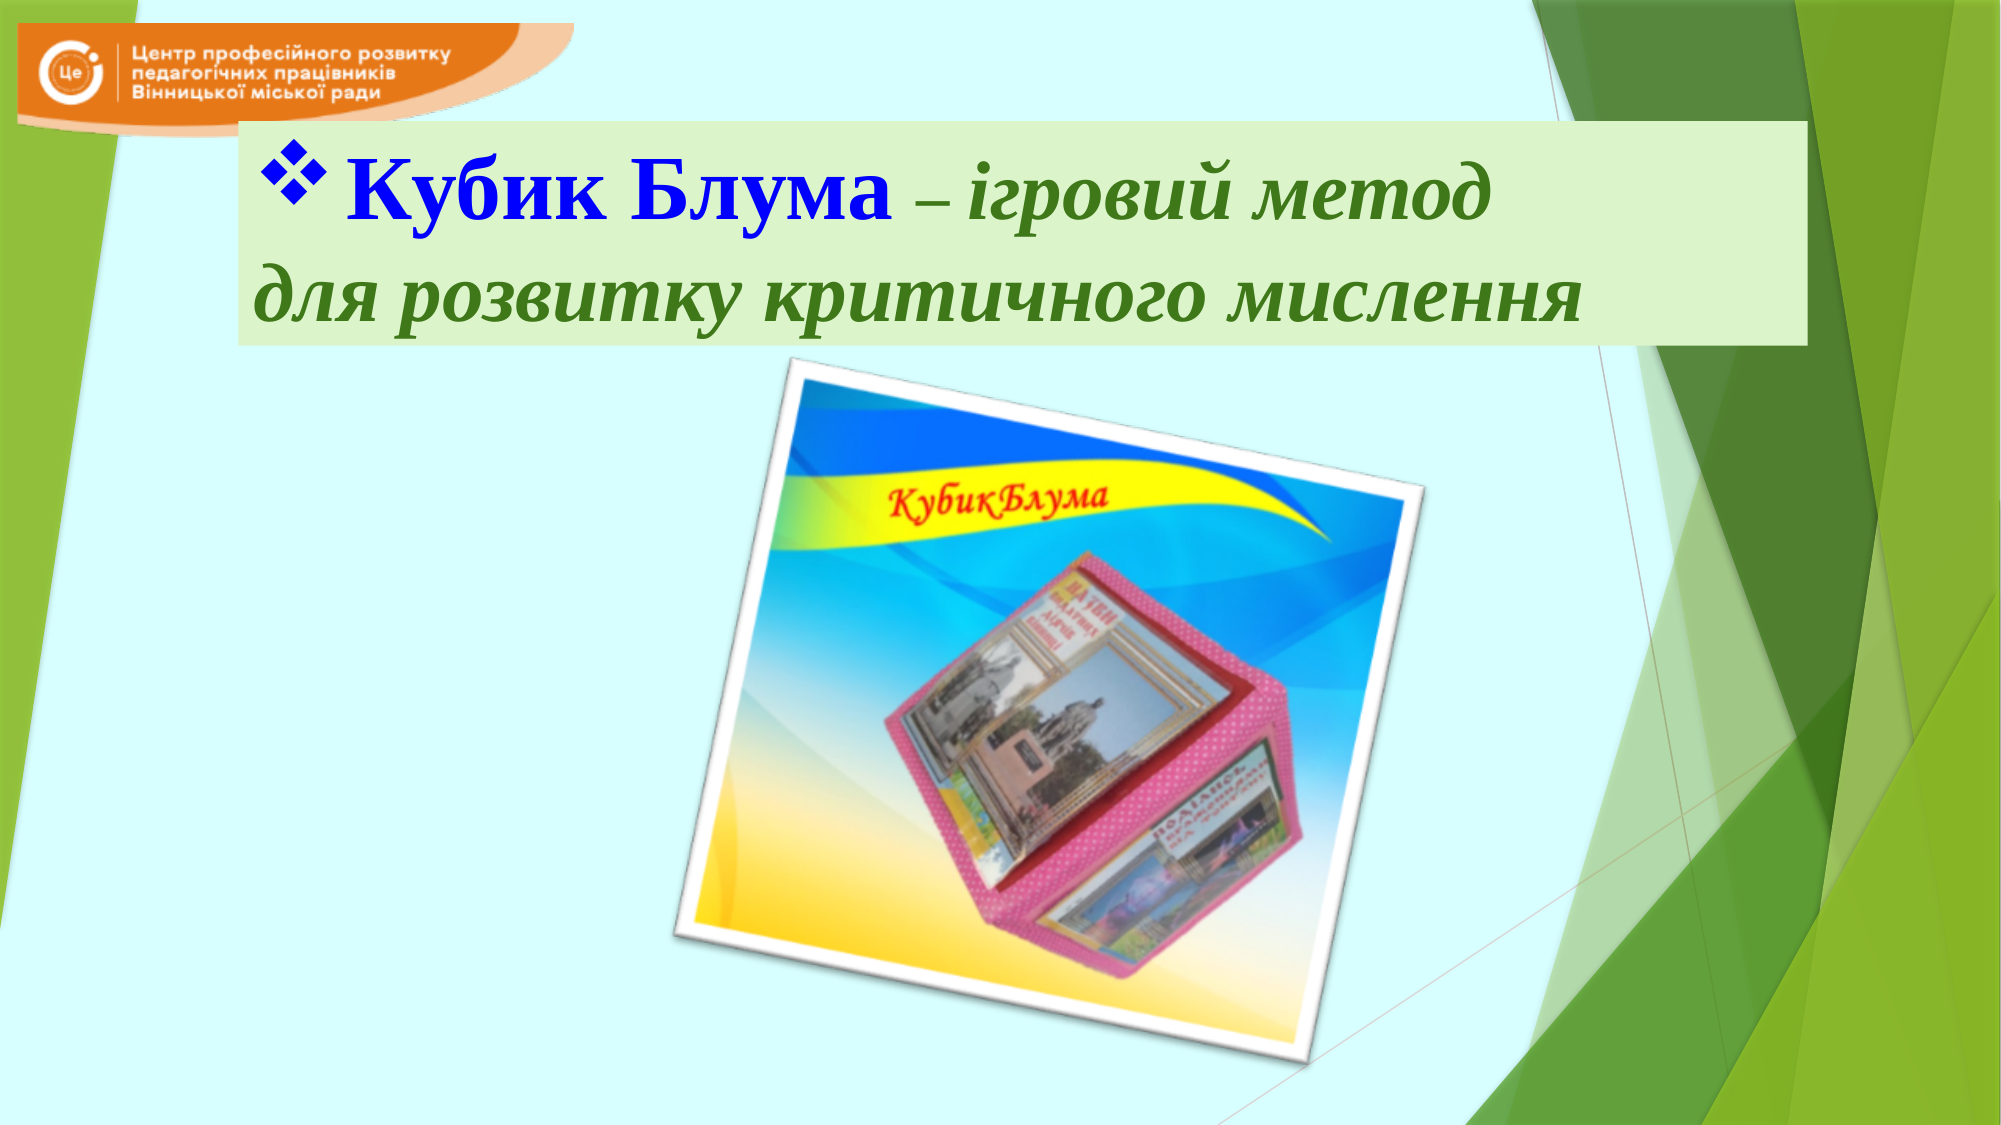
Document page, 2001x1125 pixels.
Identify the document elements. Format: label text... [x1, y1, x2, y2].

text_box Кубик Блума – ігровий метод для розвитку критичного мислення [238, 121, 1808, 346]
picture [659, 347, 1439, 1082]
picture [16, 23, 574, 138]
